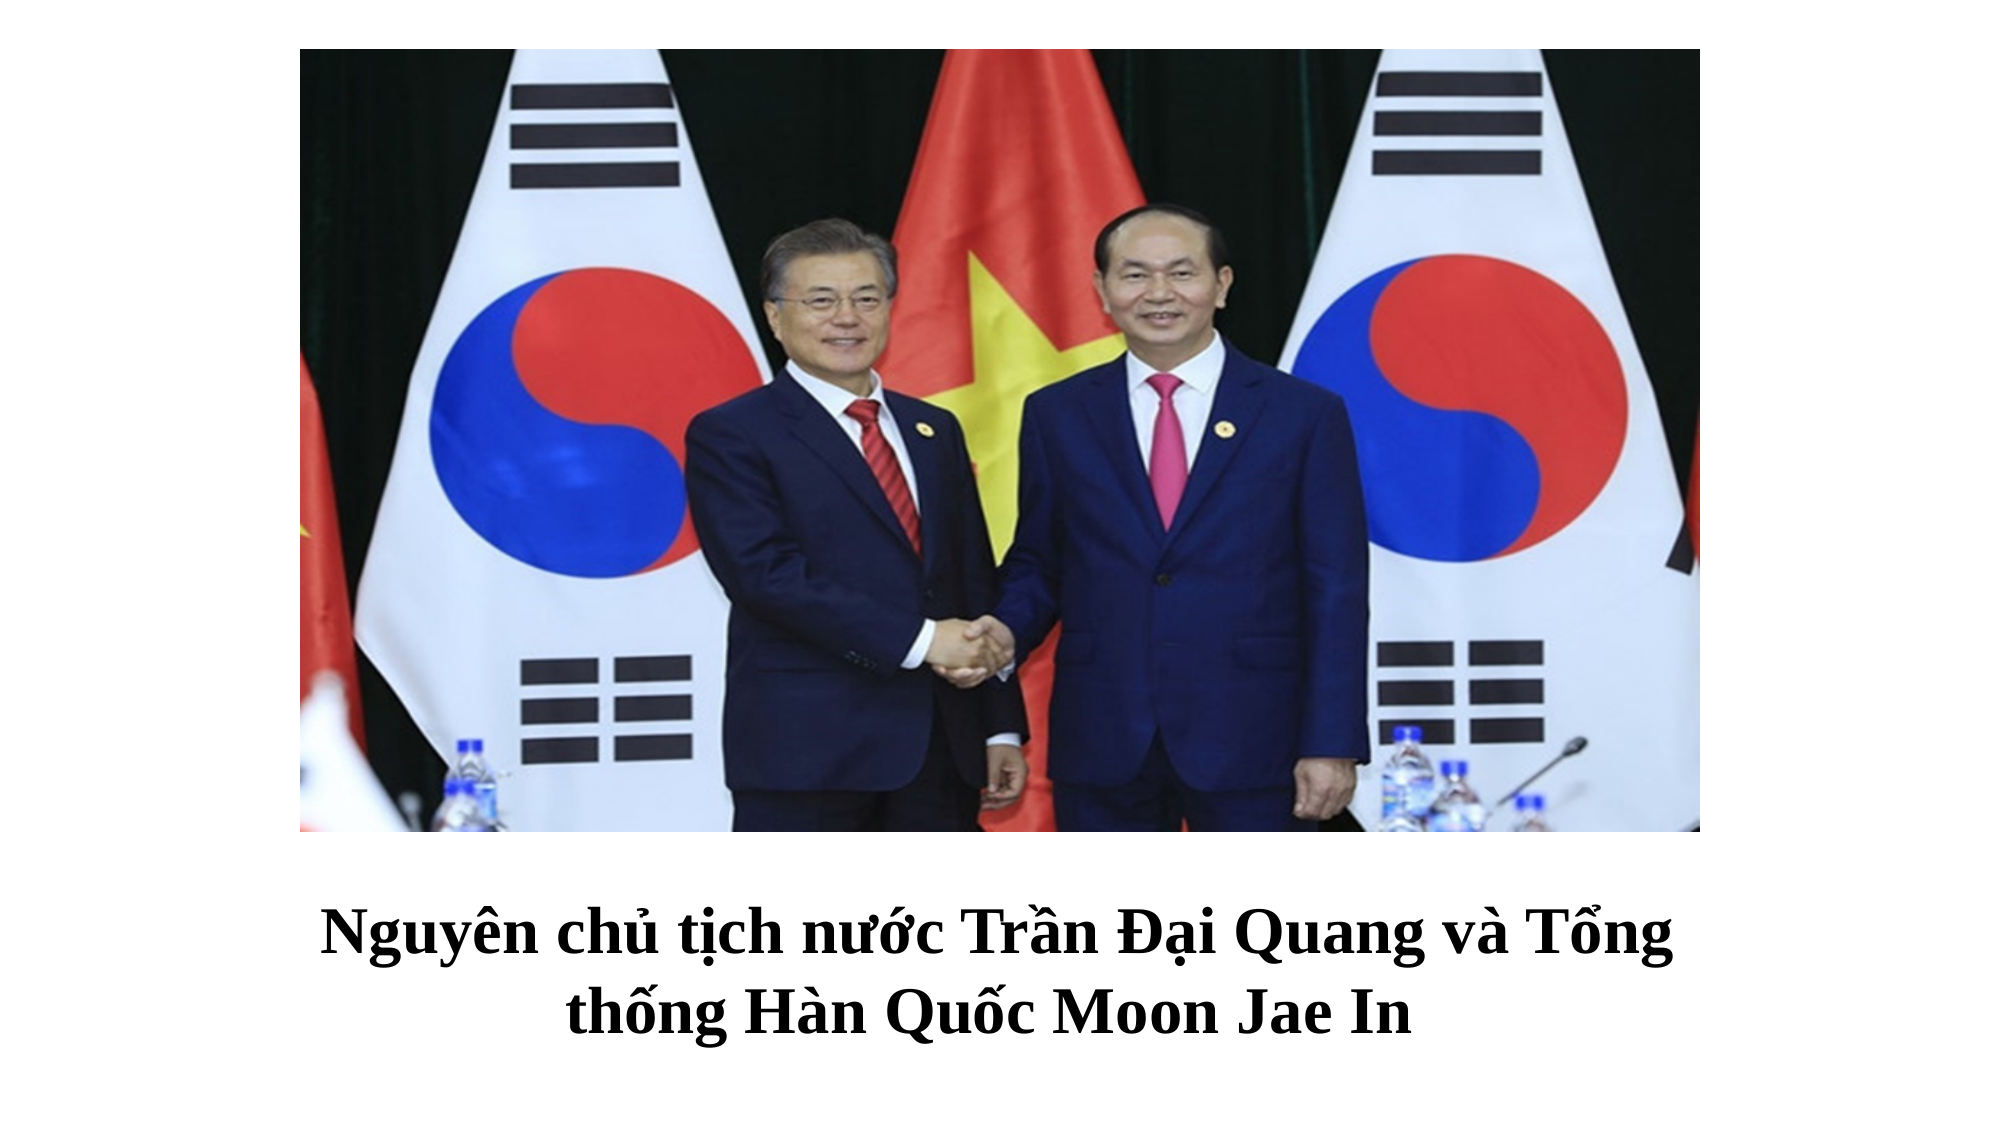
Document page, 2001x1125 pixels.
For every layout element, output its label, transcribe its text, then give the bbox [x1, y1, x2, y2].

text_box Nguyên chủ tịch nước Trần Đại Quang và Tổng thống Hàn Quốc Moon Jae In [271, 879, 1725, 1055]
picture [299, 49, 1700, 832]
